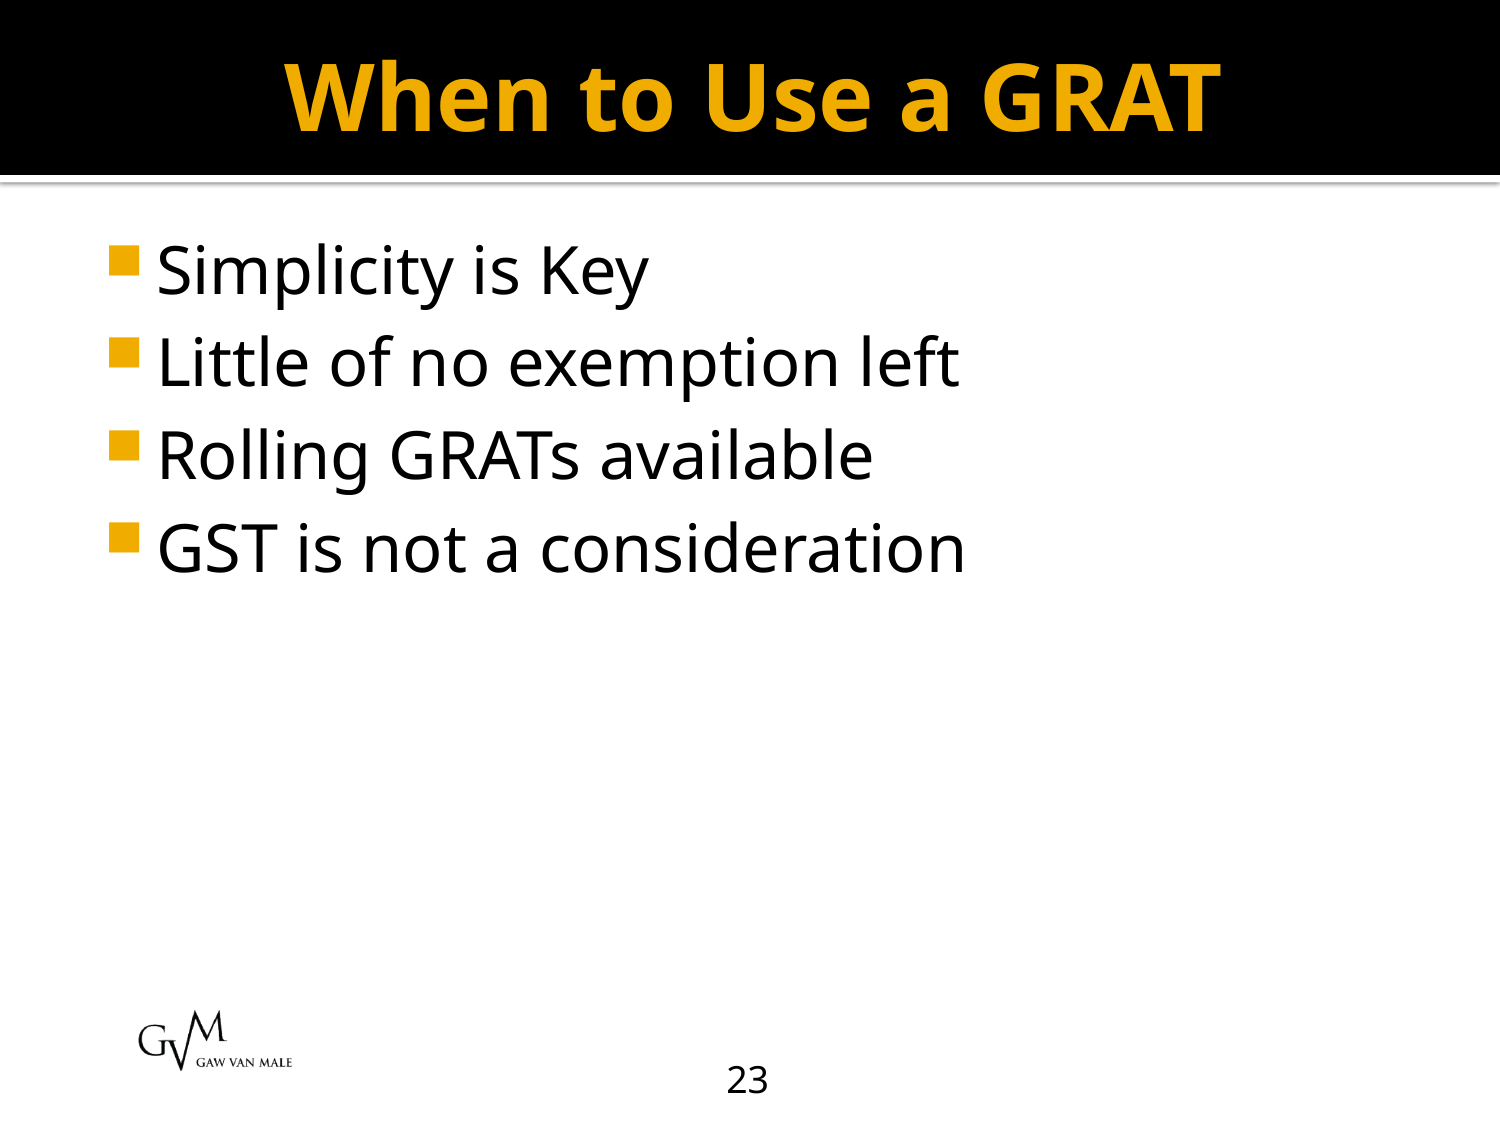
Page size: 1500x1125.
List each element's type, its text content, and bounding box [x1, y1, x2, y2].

list Simplicity is Key Little of no exemption left Rolling GRATs available GST is not a consideration [75, 212, 1425, 972]
picture [126, 999, 302, 1085]
title When to Use a GRAT [75, 25, 1425, 163]
